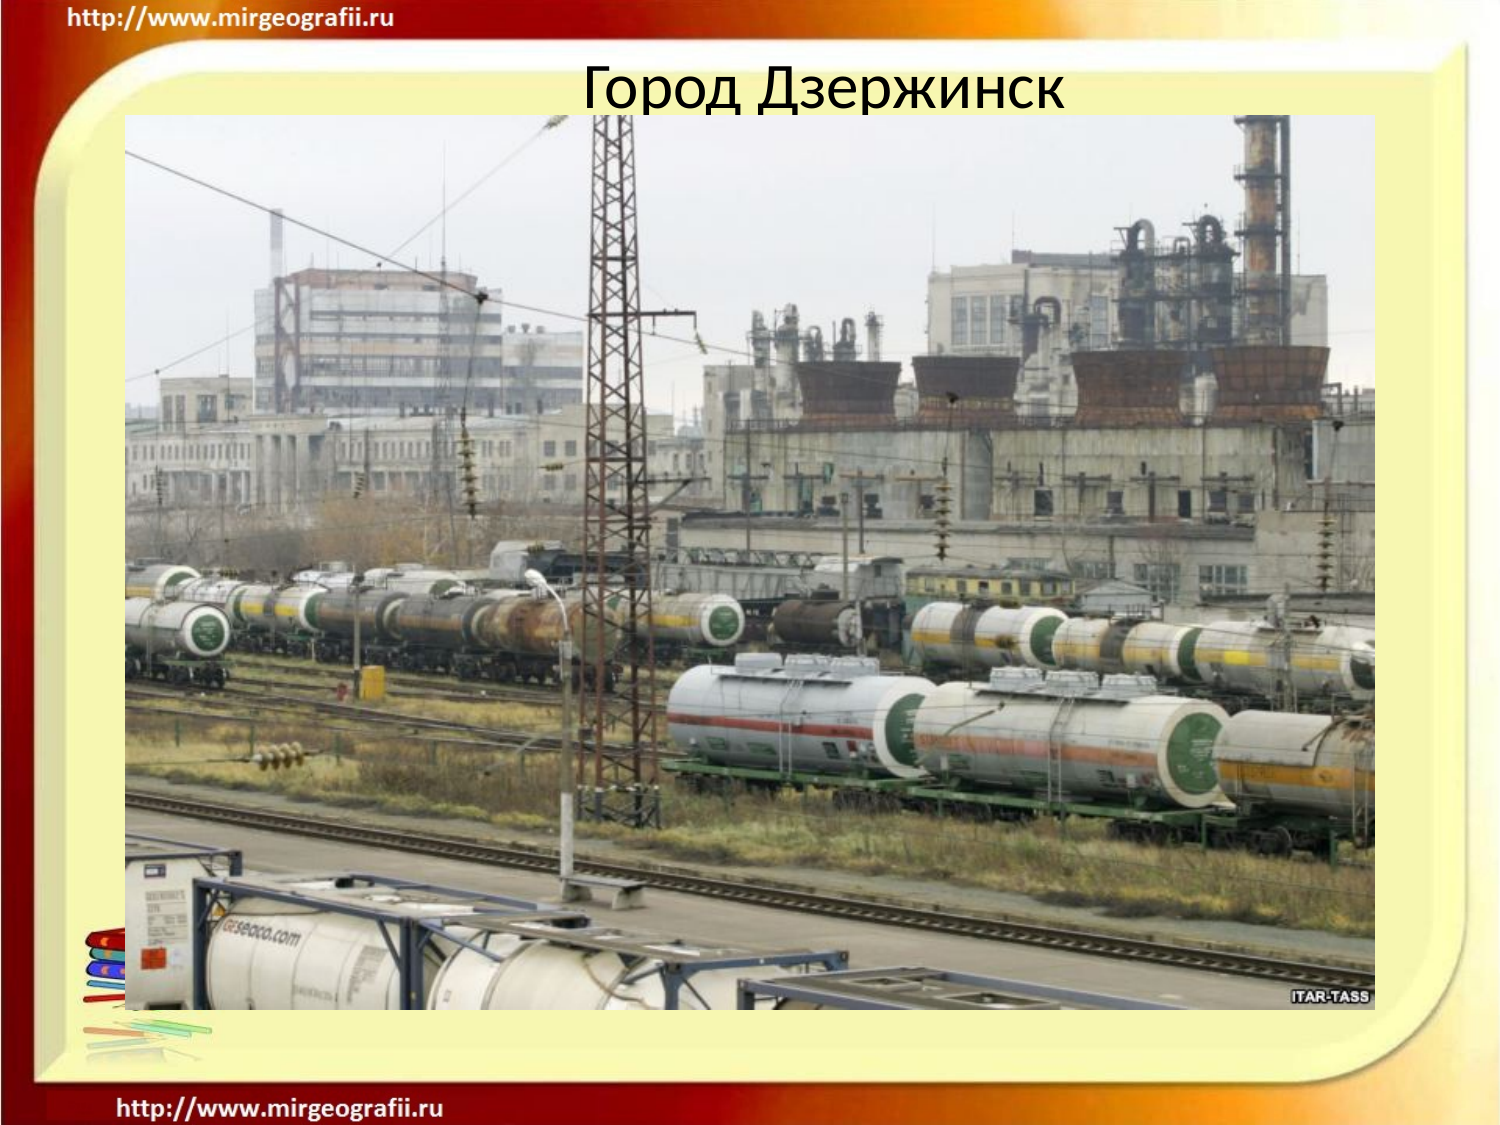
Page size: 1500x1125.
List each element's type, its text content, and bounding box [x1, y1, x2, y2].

title Город Дзержинск [187, 35, 1463, 129]
subtitle . [105, 656, 1275, 1055]
picture [0, 0, 1500, 1125]
